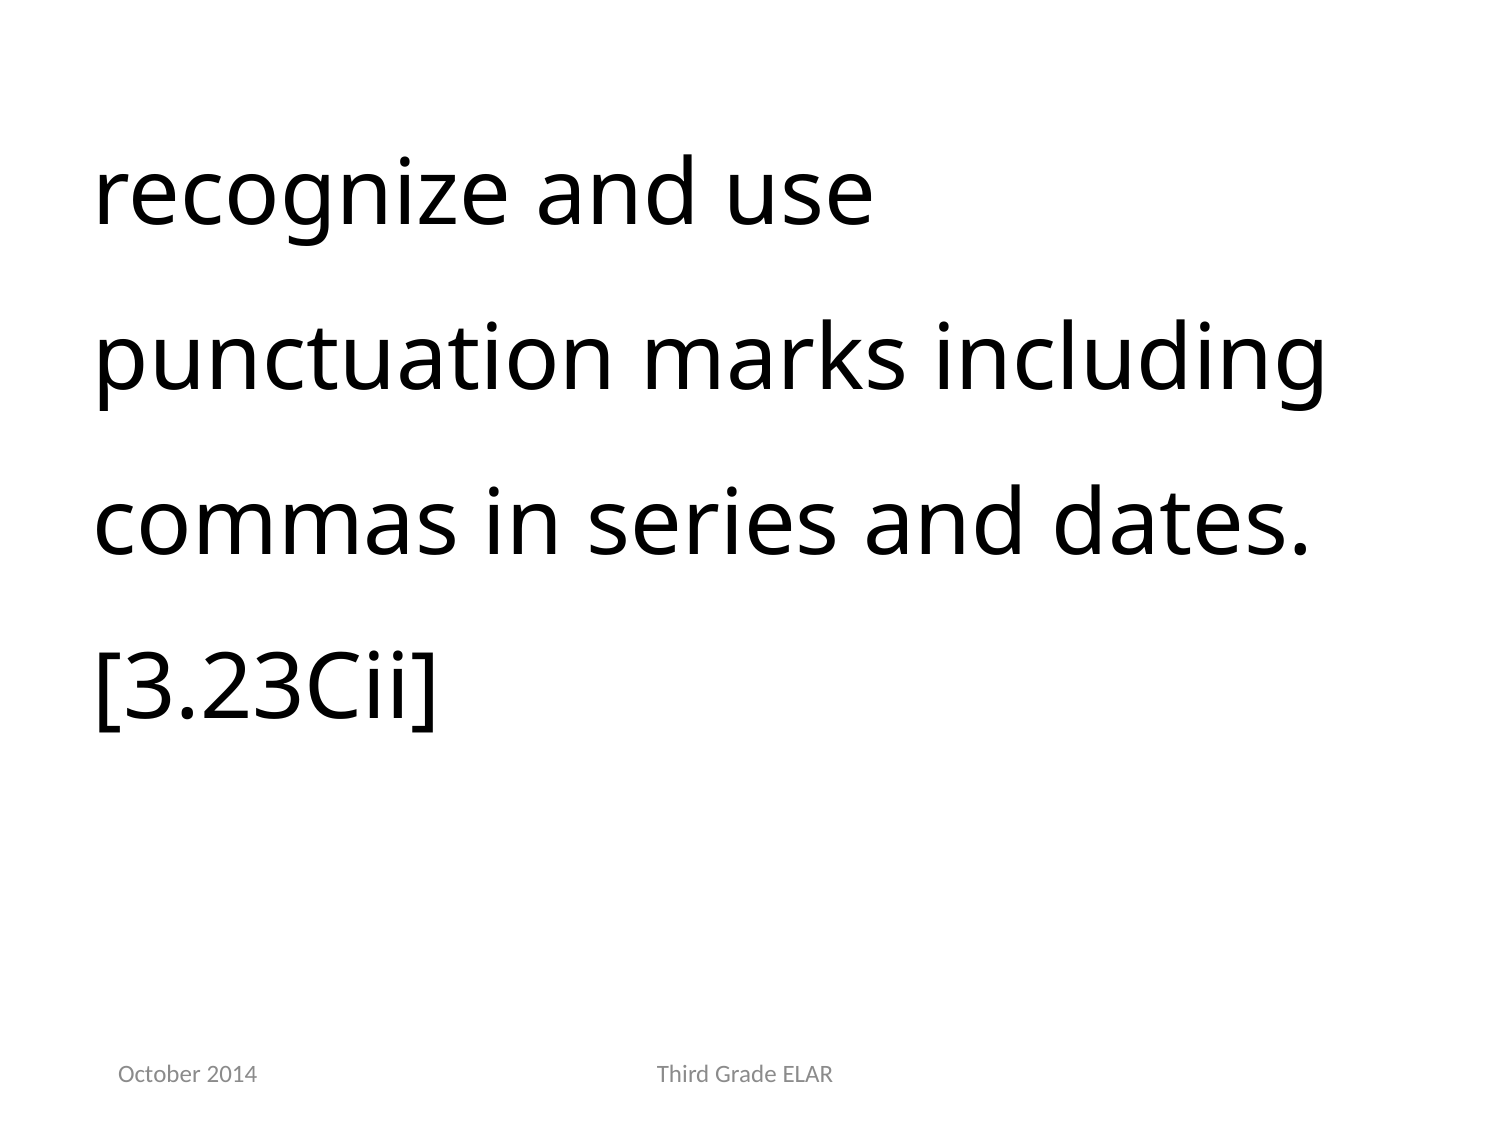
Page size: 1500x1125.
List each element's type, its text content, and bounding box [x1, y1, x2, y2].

footer Third Grade ELAR [492, 1042, 999, 1103]
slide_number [103, 1042, 441, 1103]
subtitle recognize and use punctuation marks including commas in series and dates.[3.23Cii] [78, 70, 1429, 1014]
